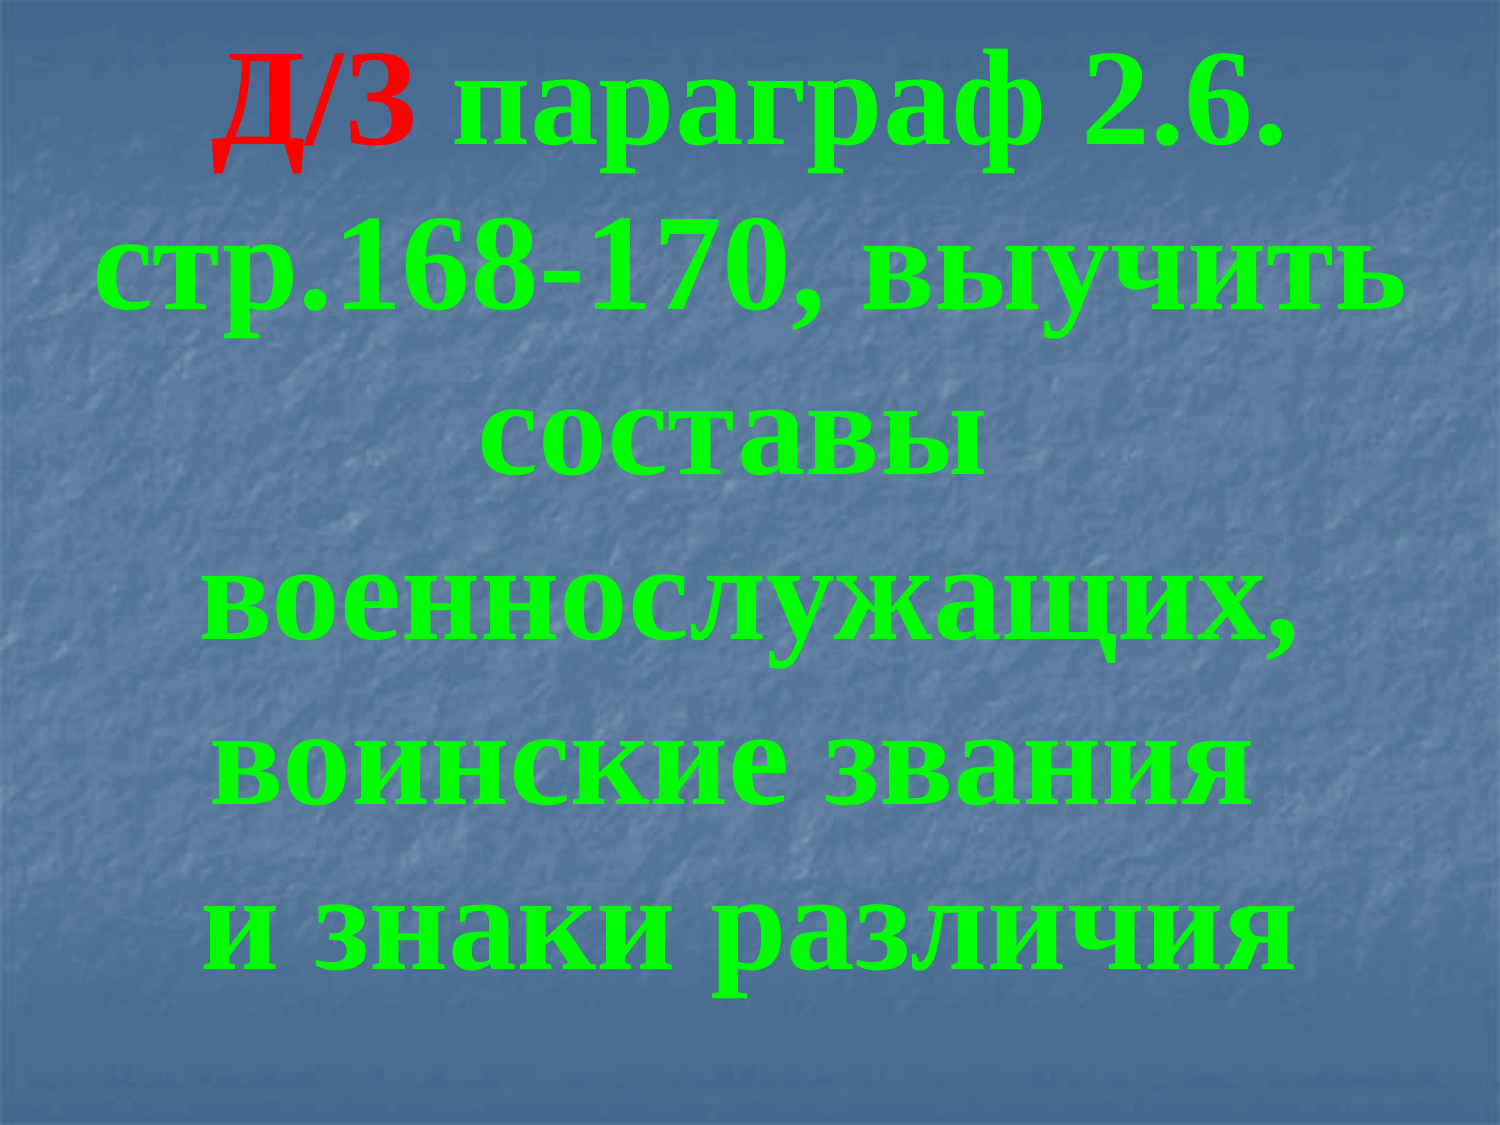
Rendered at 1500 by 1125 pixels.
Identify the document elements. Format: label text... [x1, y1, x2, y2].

text_box Д/З параграф 2.6. стр.168-170, выучить составы военнослужащих, воинские звания и знаки различия [0, 0, 1500, 1005]
